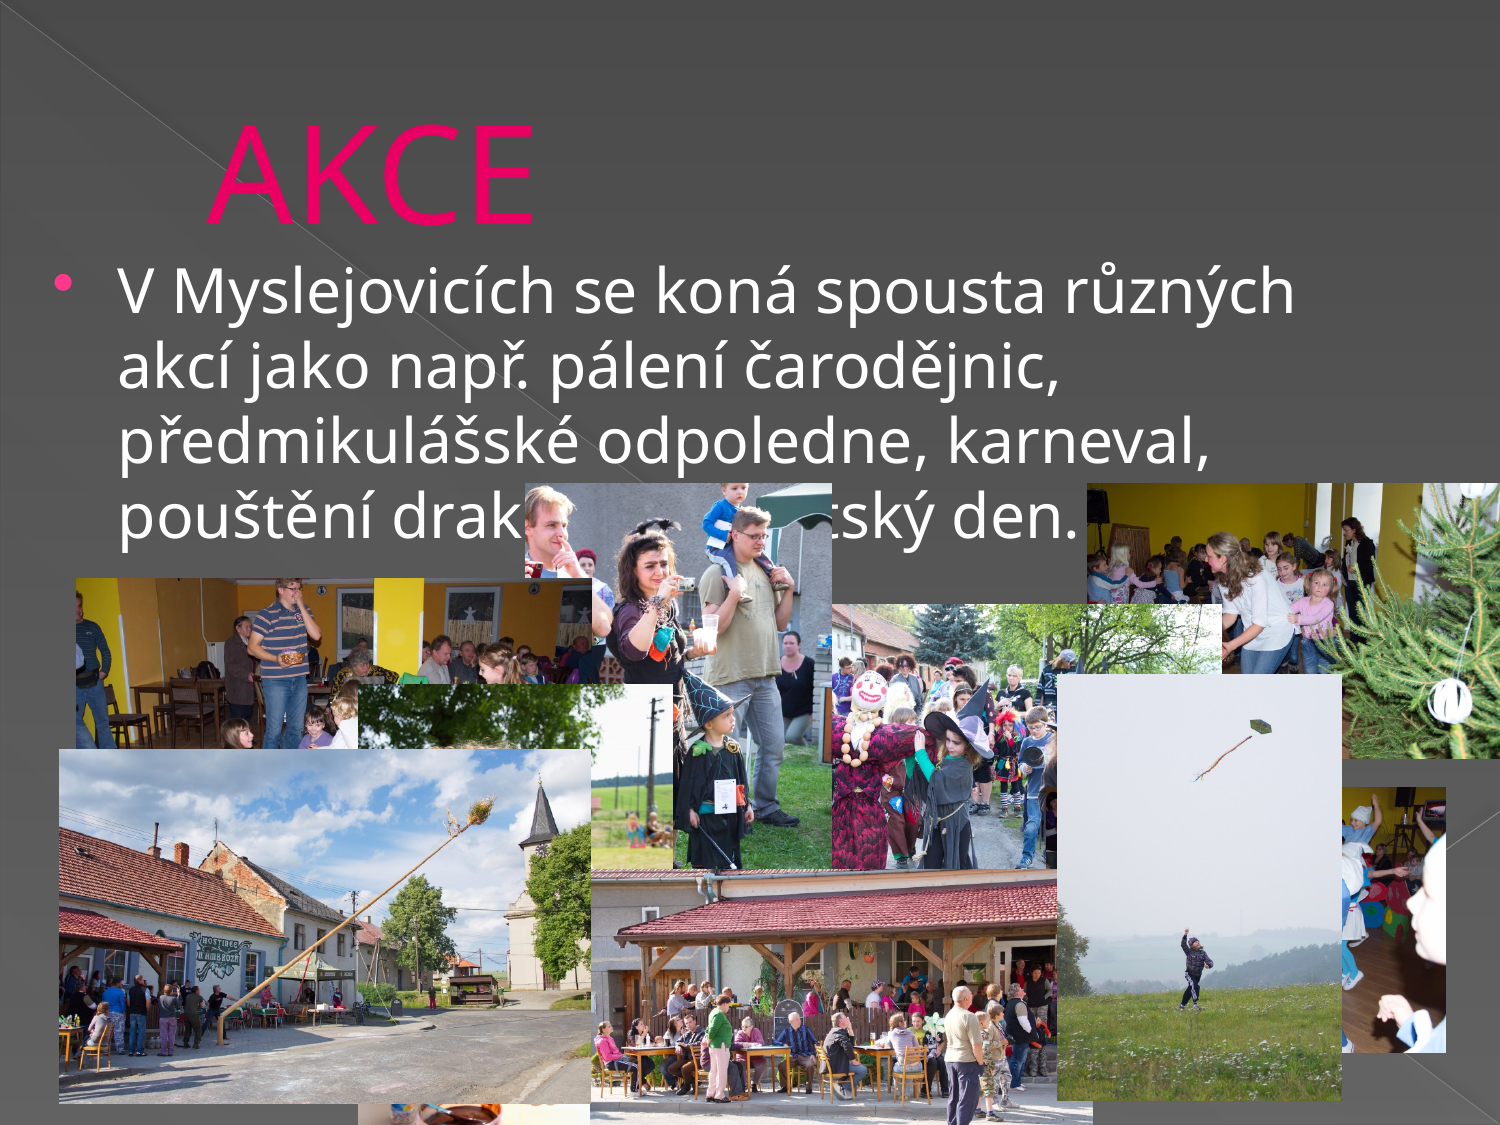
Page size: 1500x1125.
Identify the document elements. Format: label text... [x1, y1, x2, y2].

picture [58, 483, 1500, 1125]
title AKCE [112, 54, 1463, 284]
list V Myslejovicích se koná spousta různých akcí jako např. pálení čarodějnic, předmikulášské odpoledne, karneval, pouštění draků nebo dětský den. [29, 243, 1380, 663]
